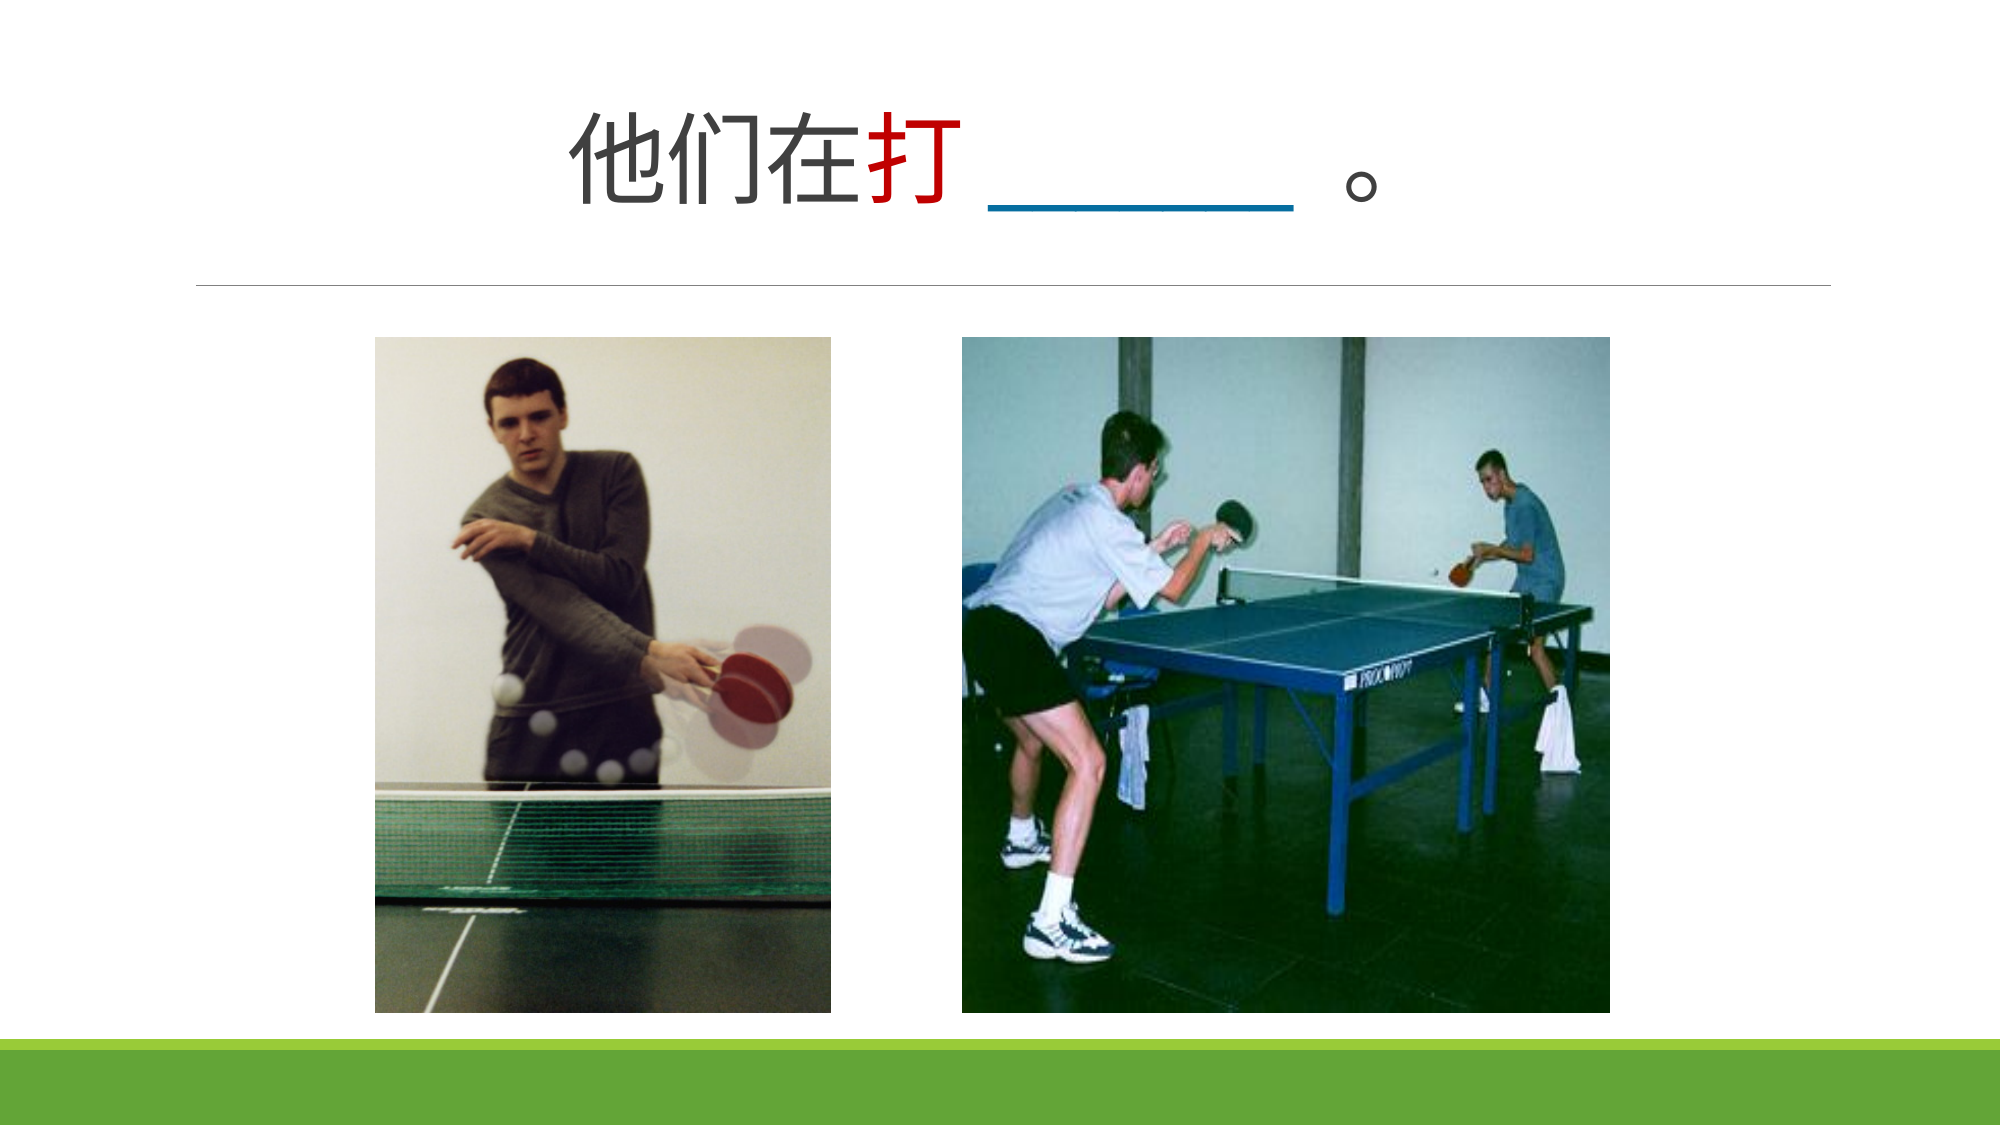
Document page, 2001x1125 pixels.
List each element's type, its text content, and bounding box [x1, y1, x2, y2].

title 他们在打_______ 。 [180, 47, 1830, 285]
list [374, 336, 832, 1013]
picture [961, 336, 1610, 1013]
